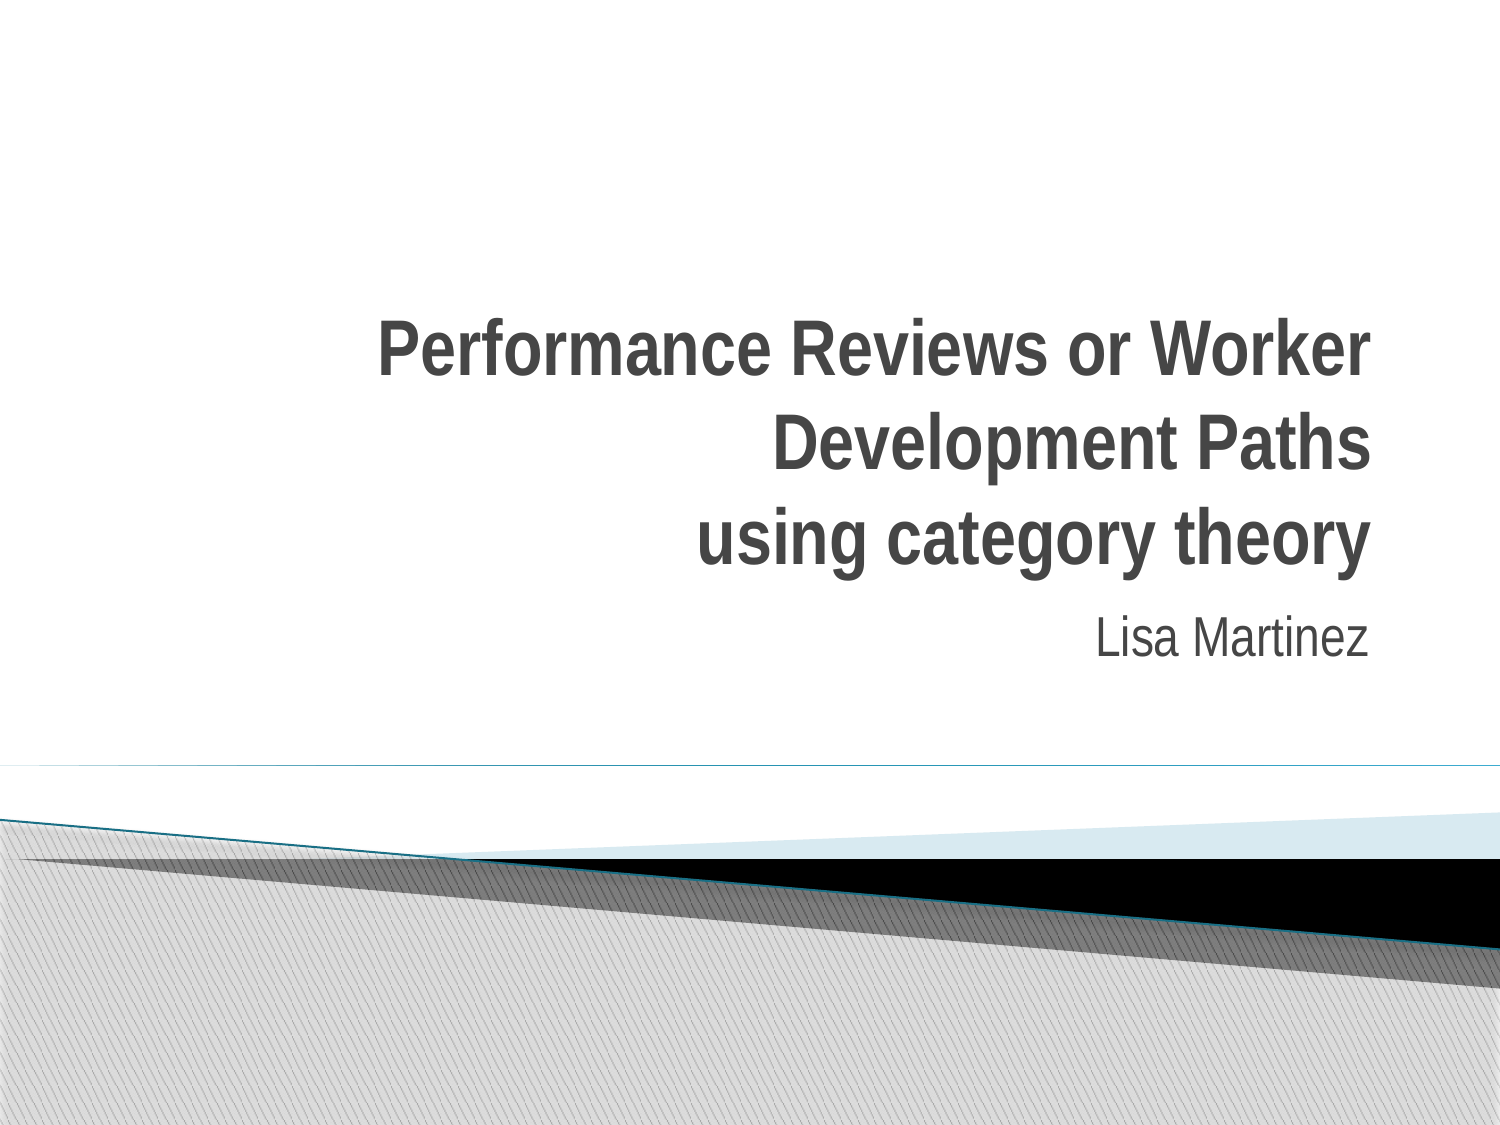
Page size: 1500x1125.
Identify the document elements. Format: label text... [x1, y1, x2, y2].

subtitle Lisa Martinez [112, 592, 1388, 790]
picture [5, 859, 1500, 989]
title Performance Reviews or Worker Development Paths using category theory [112, 287, 1388, 588]
